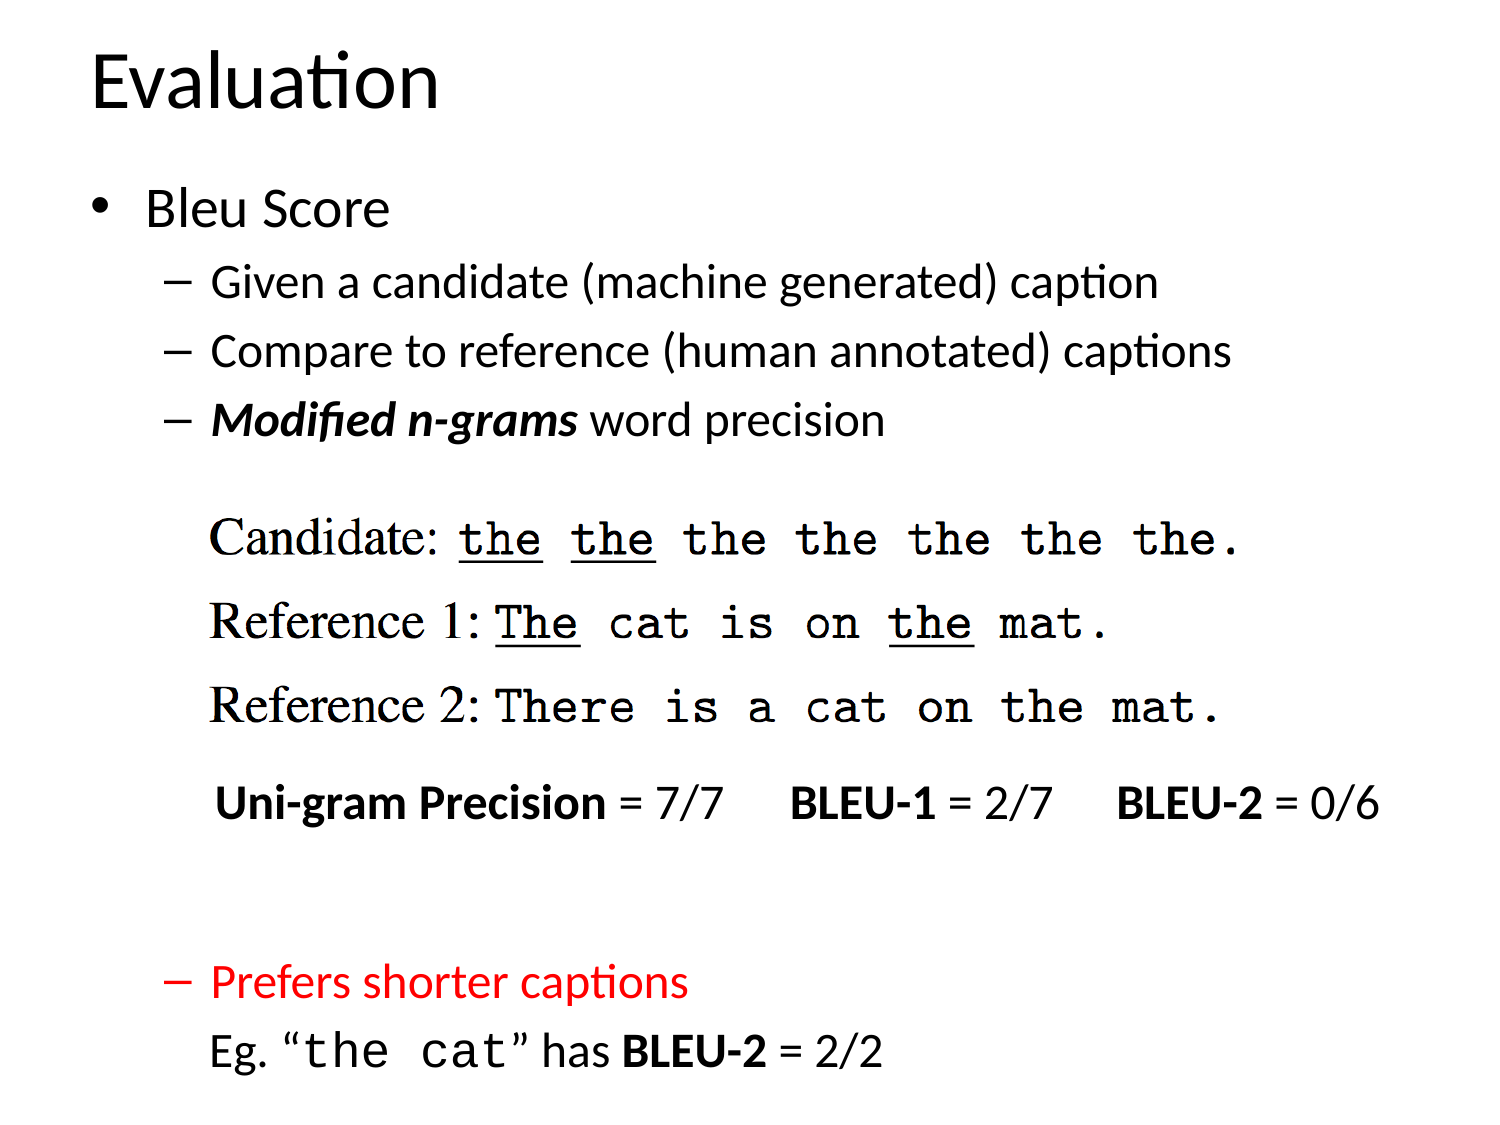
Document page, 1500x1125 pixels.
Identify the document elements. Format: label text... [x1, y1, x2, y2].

text_box BLEU-2 = 0/6 [1101, 762, 1396, 838]
text_box BLEU-1 = 2/7 [774, 762, 1101, 838]
text_box Uni-gram Precision = 7/7 [200, 762, 774, 838]
title Evaluation [74, 0, 1426, 151]
list Bleu Score Given a candidate (machine generated) caption Compare to reference (human annotated) captions Modified n-grams word precision Prefers shorter captions Eg. “the cat” has BLEU-2 = 2/2 [74, 162, 1463, 1088]
picture [190, 505, 1249, 737]
